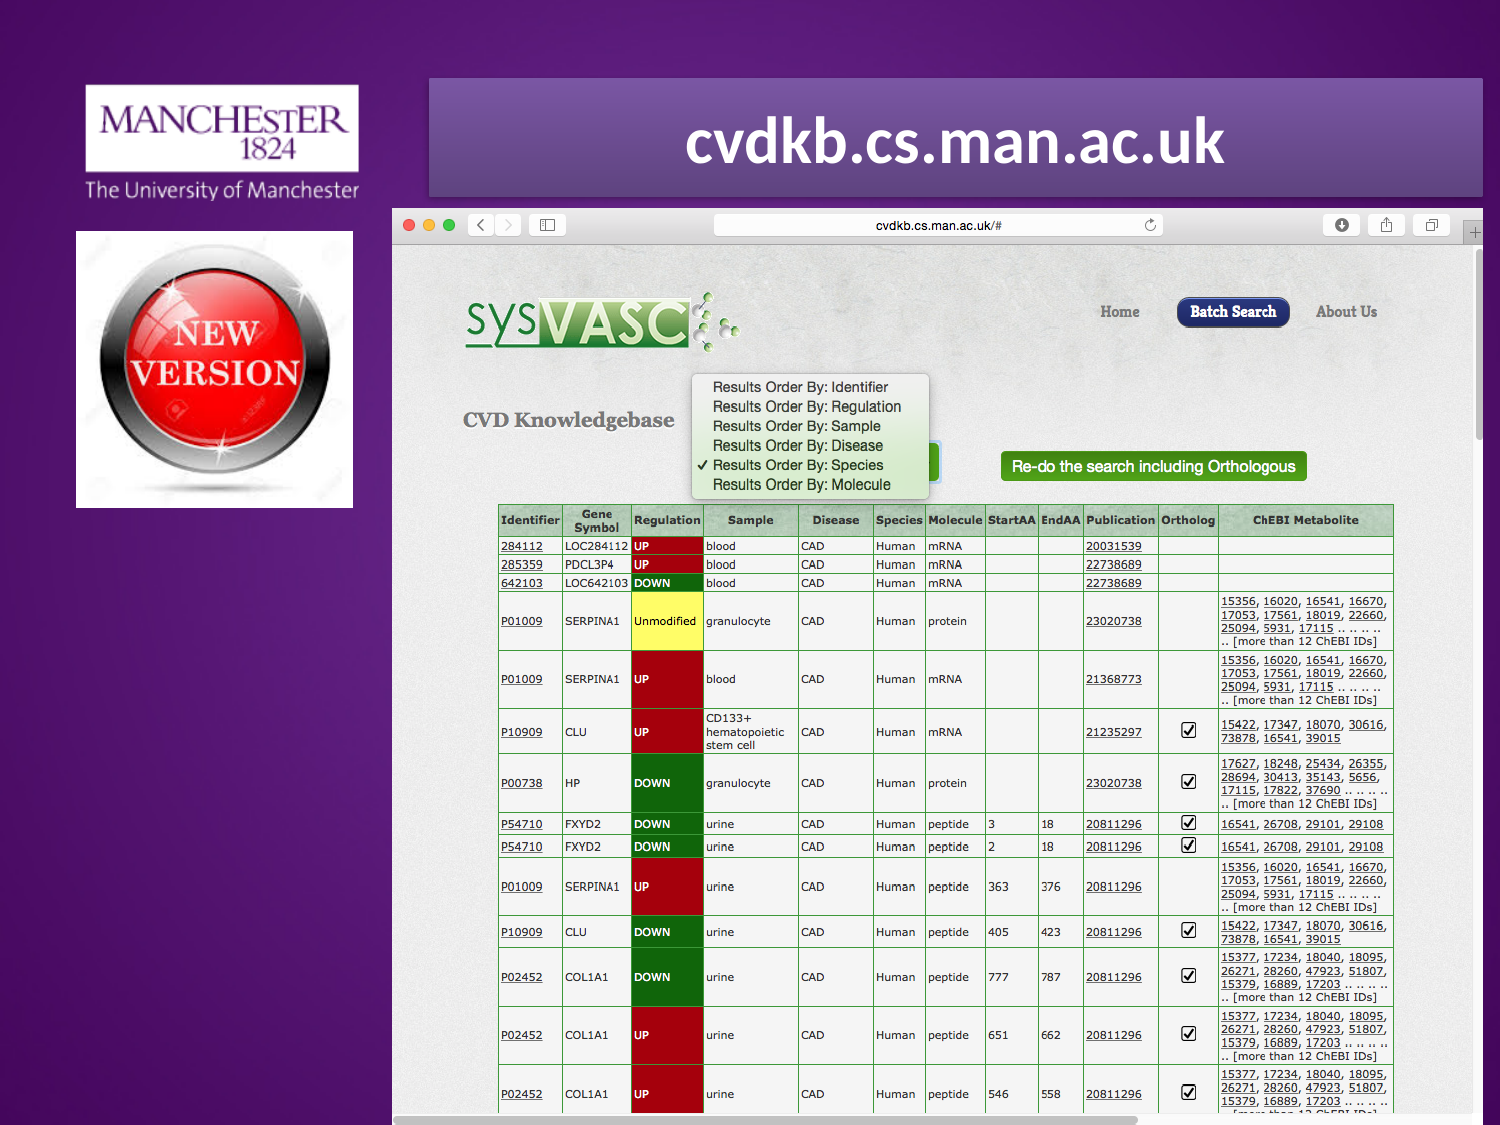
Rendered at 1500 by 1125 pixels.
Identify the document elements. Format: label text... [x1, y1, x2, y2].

text_box cvdkb.cs.man.ac.uk [429, 78, 1483, 197]
picture [0, 0, 1500, 1125]
